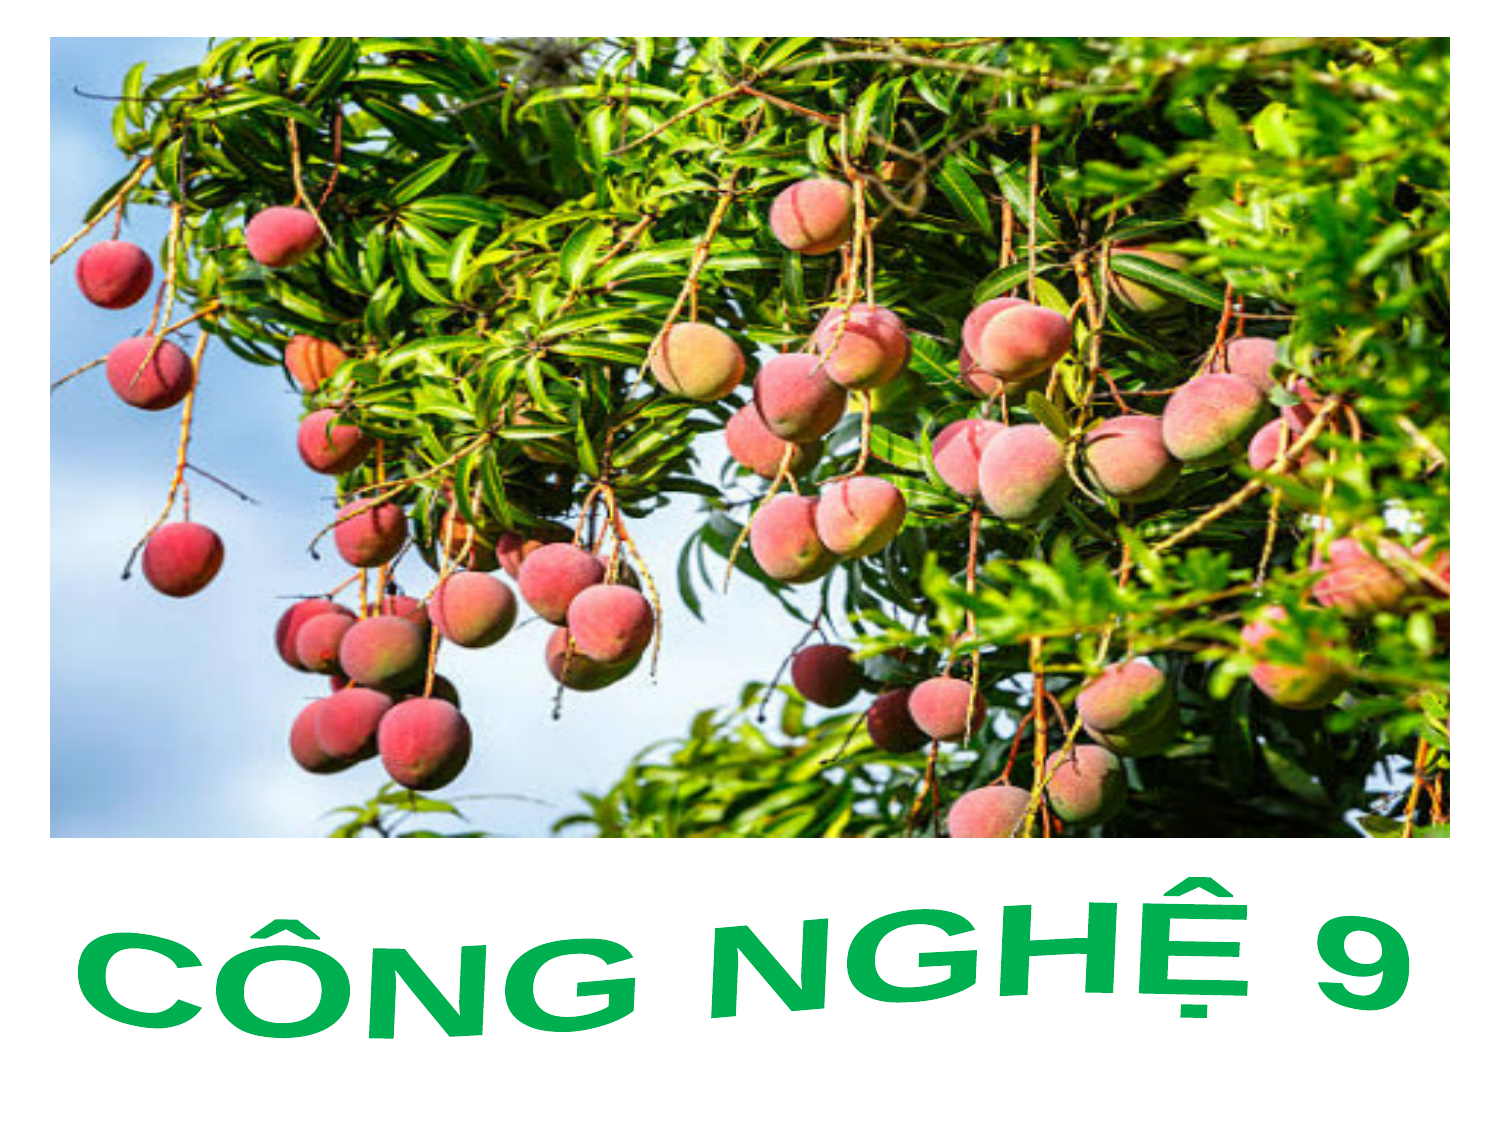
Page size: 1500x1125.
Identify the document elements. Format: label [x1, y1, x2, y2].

picture [49, 37, 1451, 838]
